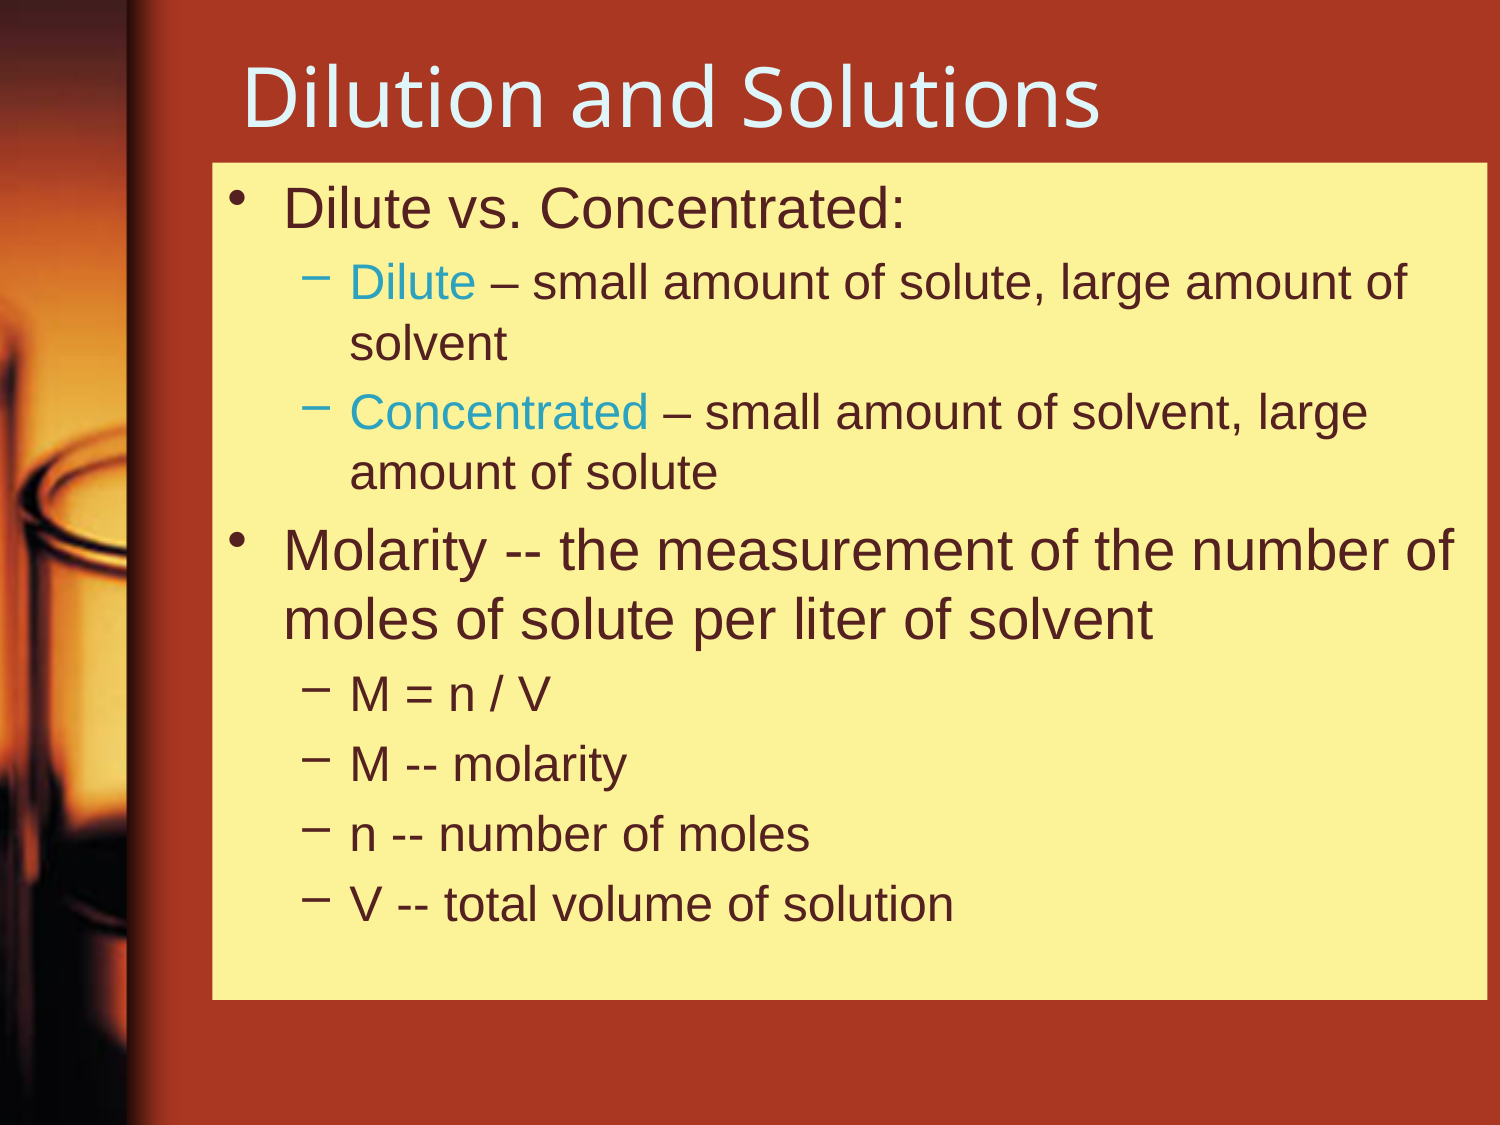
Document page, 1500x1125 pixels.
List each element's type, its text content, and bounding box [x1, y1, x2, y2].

list Dilute vs. Concentrated: Dilute – small amount of solute, large amount of solvent Concentrated – small amount of solvent, large amount of solute Molarity -- the measurement of the number of moles of solute per liter of solvent M = n / V M -- molarity n -- number of moles V -- total volume of solution [212, 162, 1488, 1001]
title Dilution and Solutions [224, 0, 1500, 188]
picture [0, 0, 1500, 1125]
